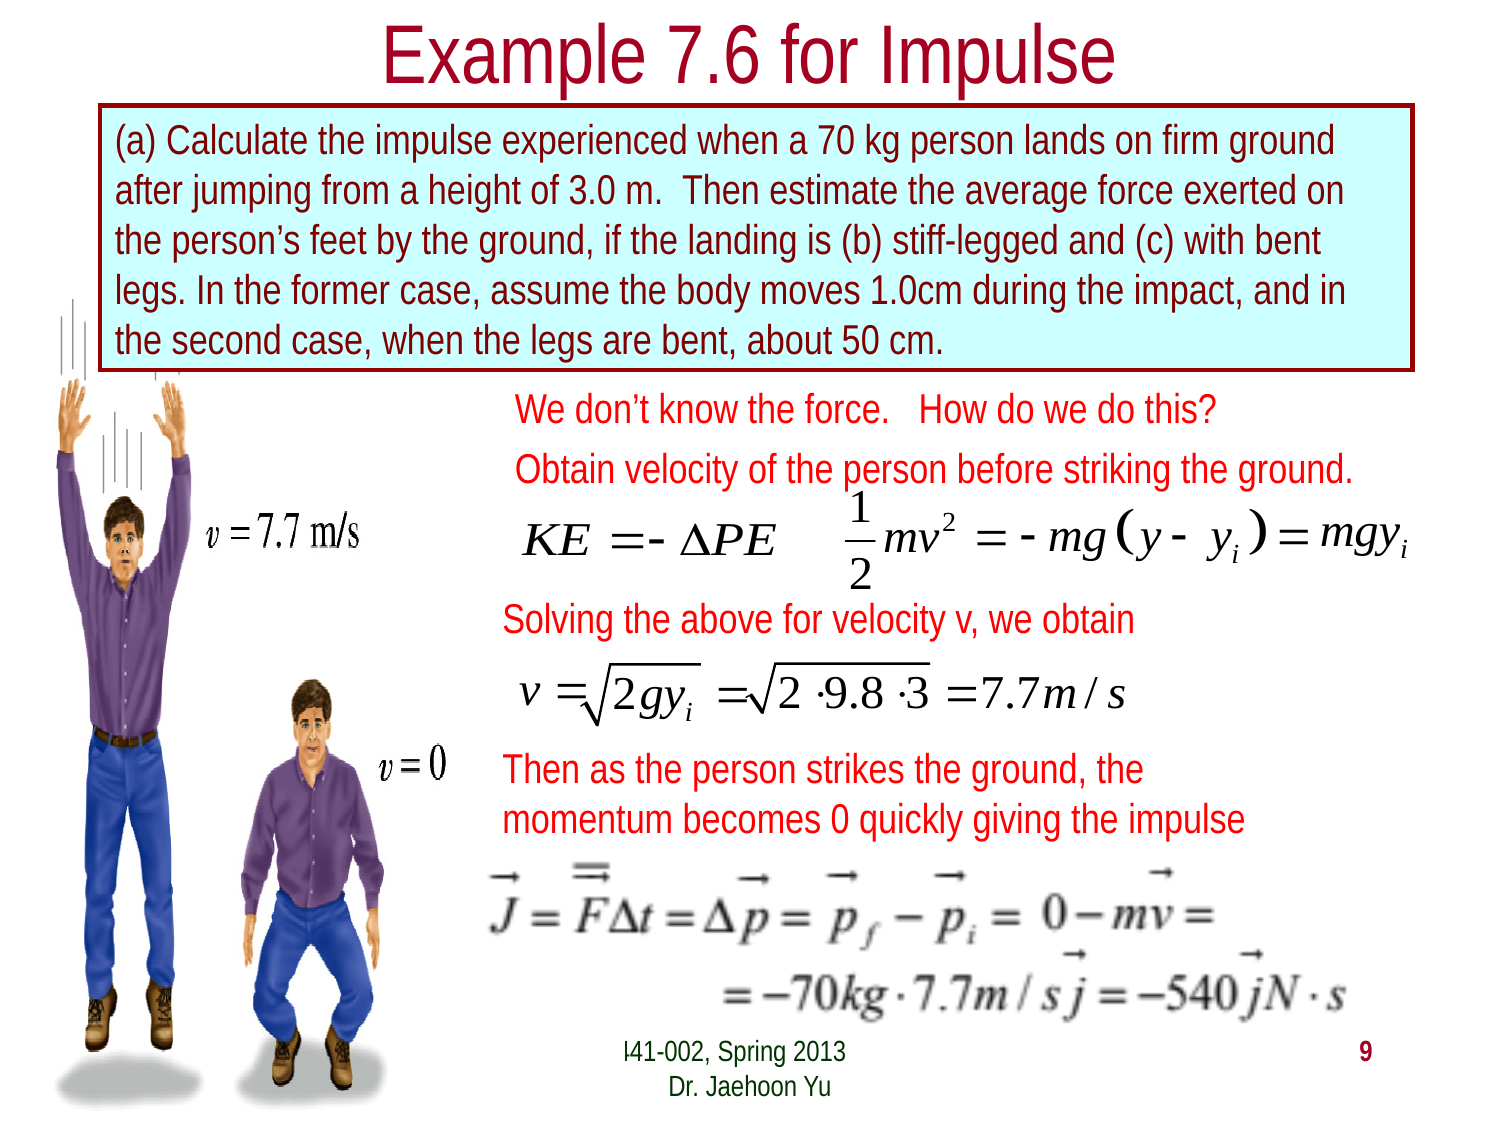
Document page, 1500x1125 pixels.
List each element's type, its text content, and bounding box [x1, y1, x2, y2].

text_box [718, 944, 1350, 1028]
footer PHYS 1441-002, Spring 2013 Dr. Jaehoon Yu [629, 1024, 988, 1101]
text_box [820, 859, 1024, 955]
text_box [1012, 499, 1312, 579]
text_box We don’t know the force. How do we do this? [629, 374, 1238, 434]
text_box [695, 862, 814, 950]
slide_number 9 [1074, 1024, 1388, 1101]
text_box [1037, 862, 1216, 938]
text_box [1312, 499, 1418, 571]
text_box (a) Calculate the impulse experienced when a 70 kg person lands on firm ground after jumping from a height of 3.0 m. Then estimate the average force exerted on the person’s feet by the ground, if the landing is (b) stiff-legged and (c) with bent legs. In the former case, assume the body moves 1.0cm during the impact, and in the second case, when the legs are bent, about 50 cm. [99, 105, 1413, 371]
text_box Solving the above for velocity v, we obtain [629, 584, 1188, 650]
text_box Obtain velocity of the person before striking the ground. [629, 434, 1388, 500]
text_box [512, 673, 566, 718]
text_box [571, 654, 751, 738]
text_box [483, 854, 699, 938]
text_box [736, 653, 1138, 725]
picture [0, 287, 626, 1125]
text_box Then as the person strikes the ground, the momentum becomes 0 quickly giving the impulse [629, 734, 1313, 850]
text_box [639, 512, 788, 564]
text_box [512, 512, 637, 564]
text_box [837, 477, 1008, 600]
title Example 7.6 for Impulse [112, 0, 1388, 101]
